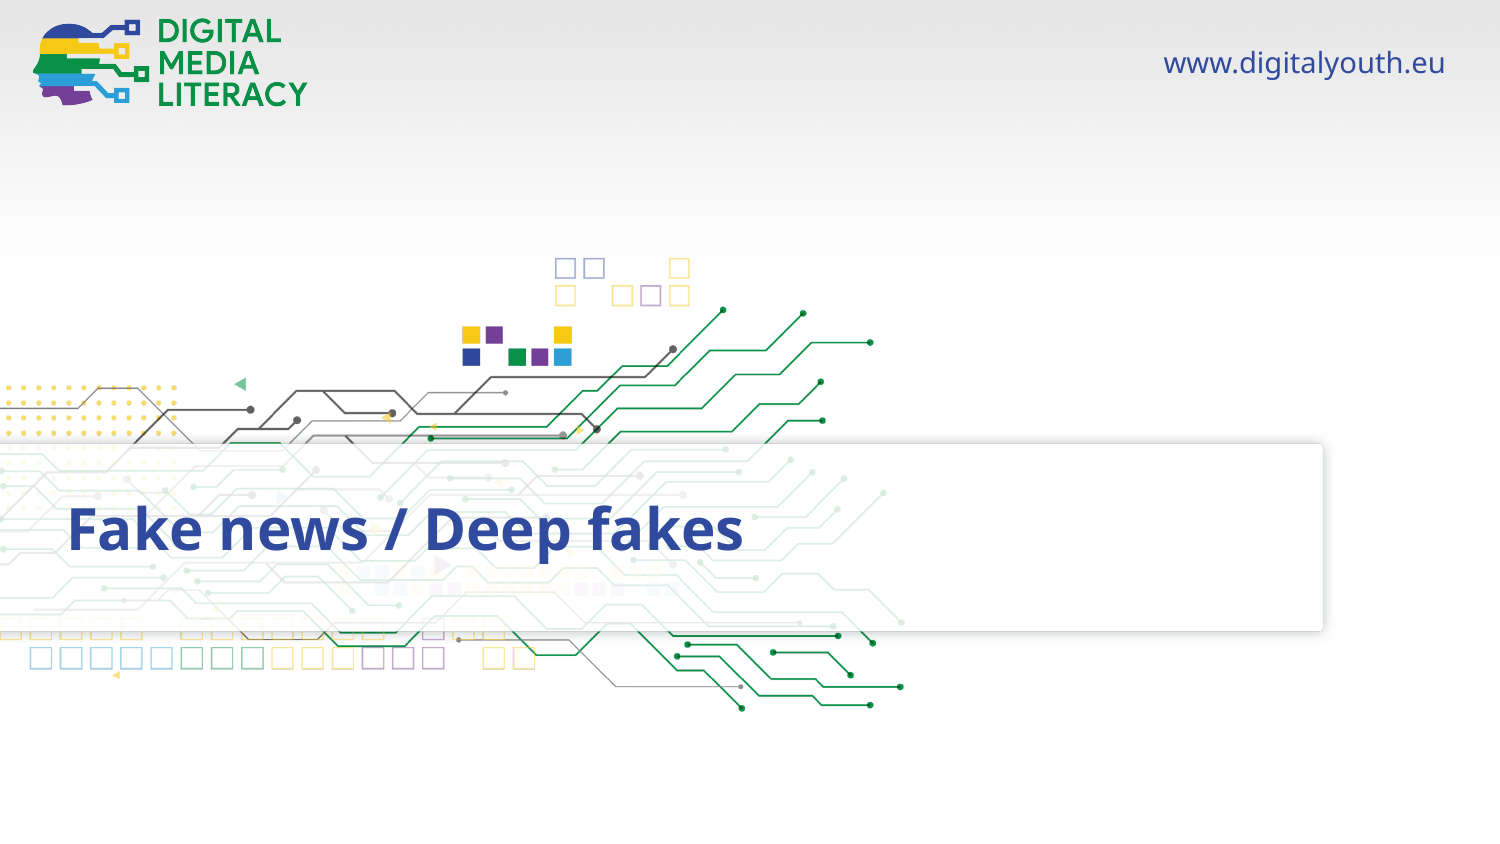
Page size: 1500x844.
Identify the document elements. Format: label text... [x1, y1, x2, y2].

title Fake news / Deep fakes [51, 476, 1449, 615]
picture [0, 0, 1500, 844]
